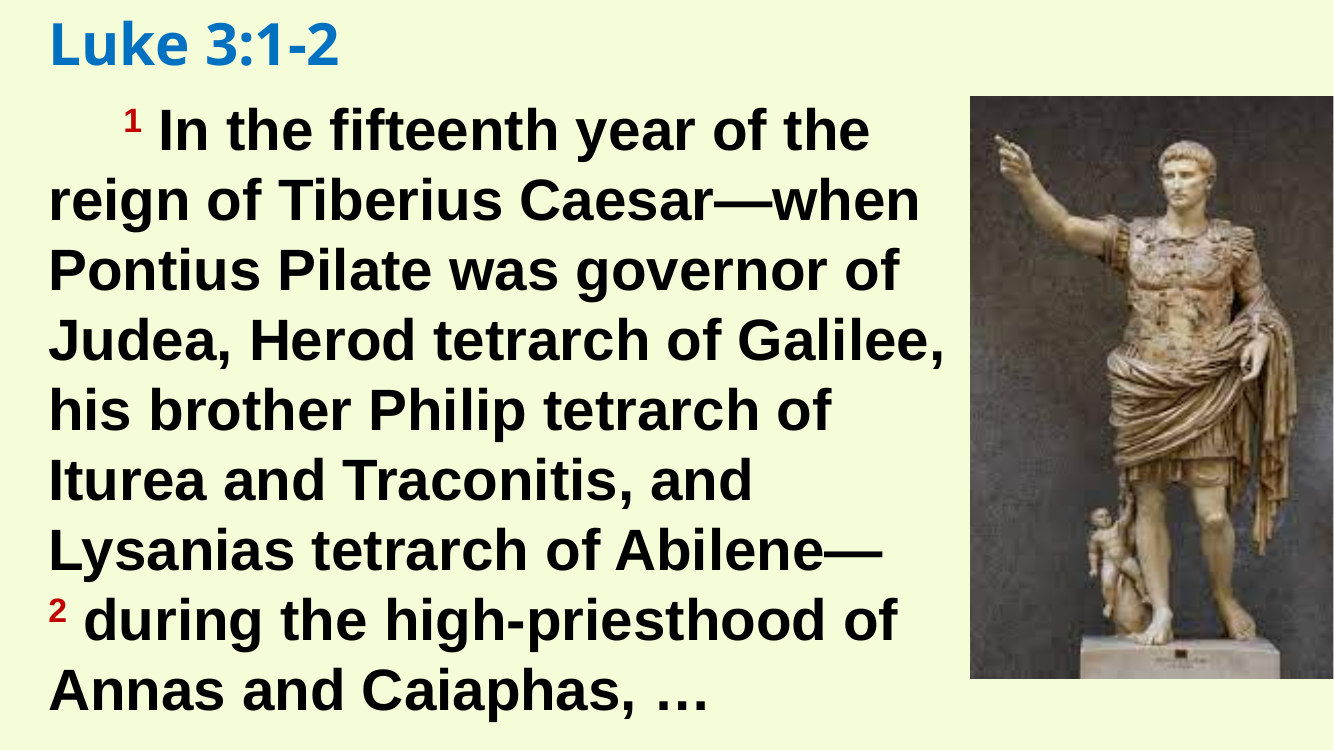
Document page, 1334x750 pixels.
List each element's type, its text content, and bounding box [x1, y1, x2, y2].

text_box Luke 3:1-2 [33, 0, 1184, 85]
picture [970, 96, 1334, 679]
text_box 1 In the fifteenth year of the reign of Tiberius Caesar—when Pontius Pilate was governor of Judea, Herod tetrarch of Galilee, his brother Philip tetrarch of Iturea and Traconitis, and Lysanias tetrarch of Abilene— 2 during the high-priesthood of Annas and Caiaphas, … [33, 84, 971, 730]
